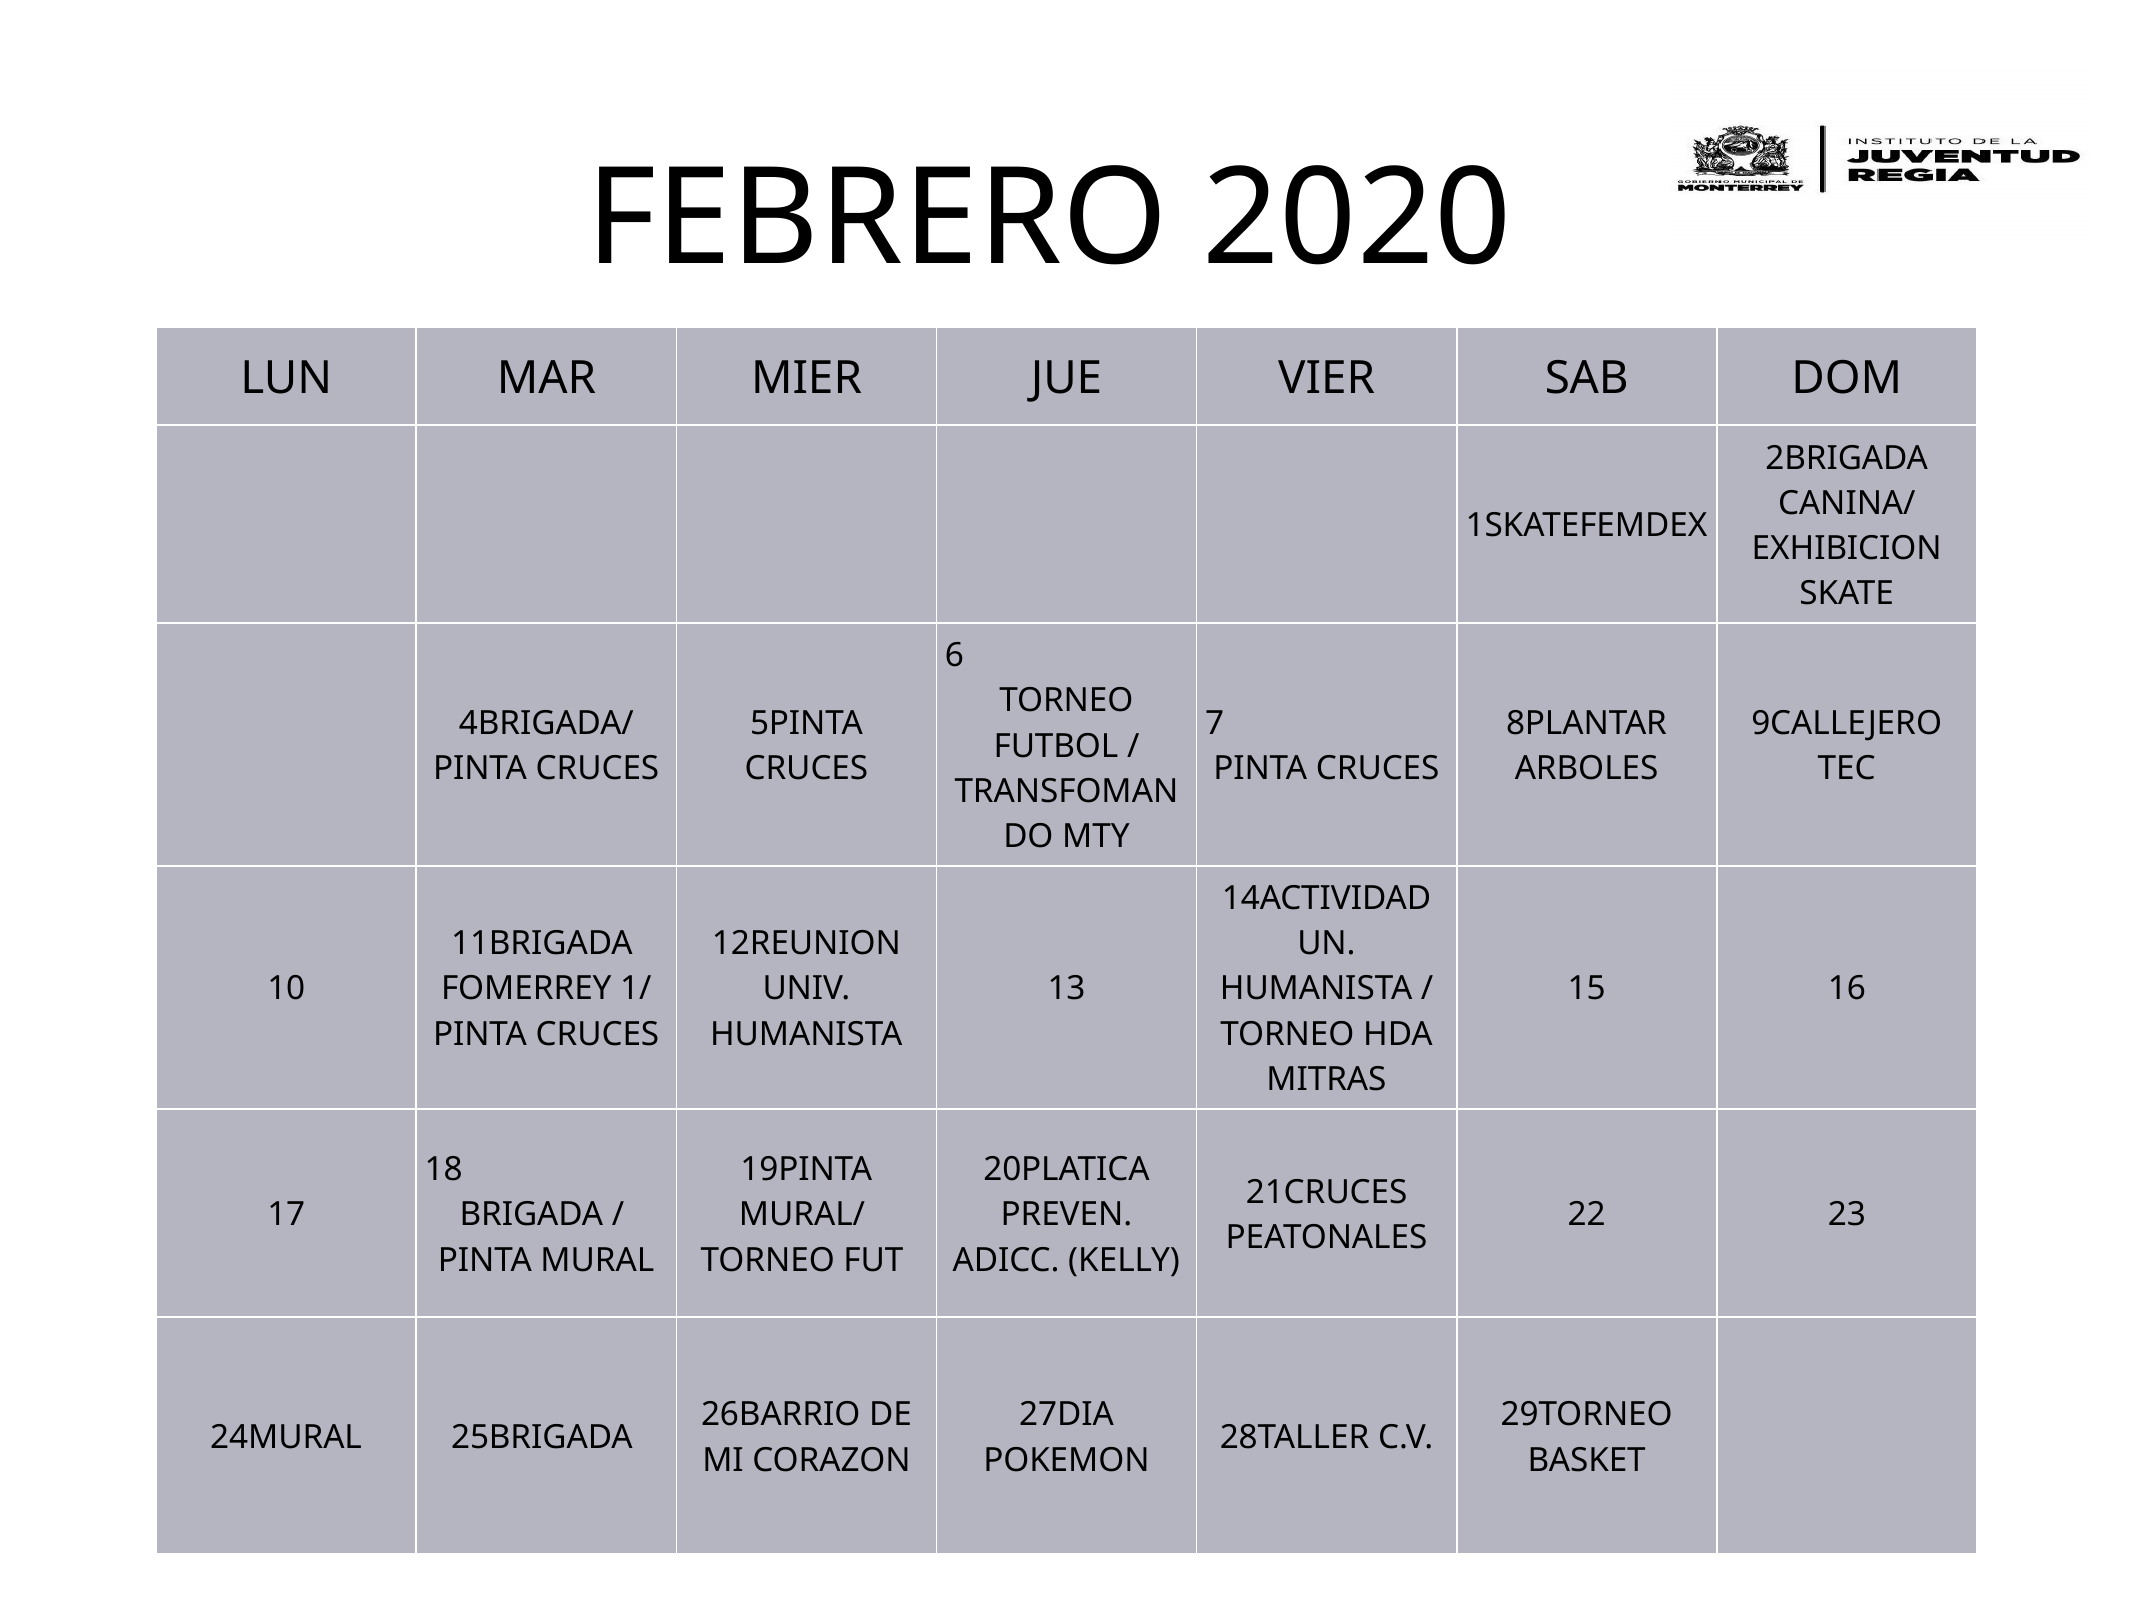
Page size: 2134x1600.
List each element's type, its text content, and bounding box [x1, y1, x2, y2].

table_cell [1718, 1318, 1976, 1553]
table_cell [157, 426, 415, 622]
table_cell 28 TALLER C.V. [1197, 1318, 1456, 1553]
table_cell 20 PLATICA PREVEN. ADICC. (KELLY) [937, 1110, 1196, 1316]
table_cell 27 DIA POKEMON [937, 1318, 1196, 1553]
table_cell 4 BRIGADA/ PINTA CRUCES [417, 624, 676, 865]
picture [1668, 66, 2089, 253]
table_cell 14 ACTIVIDAD UN. HUMANISTA / TORNEO HDA MITRAS [1197, 867, 1456, 1108]
table_cell 11 BRIGADA FOMERREY 1/ PINTA CRUCES [417, 867, 676, 1108]
table_cell 16 [1718, 867, 1976, 1108]
table_cell [1197, 426, 1456, 622]
table_header MIER [677, 328, 936, 424]
table_cell 22 [1458, 1110, 1716, 1316]
table_cell 24 MURAL [157, 1318, 415, 1553]
table_cell 29 TORNEO BASKET [1458, 1318, 1716, 1553]
table_cell 5 PINTA CRUCES [677, 624, 936, 865]
table_header DOM [1718, 328, 1976, 424]
table_cell 15 [1458, 867, 1716, 1108]
table_cell [417, 426, 676, 622]
table_cell 25 BRIGADA [417, 1318, 676, 1553]
table_cell [937, 426, 1196, 622]
table_cell 13 [937, 867, 1196, 1108]
table_cell 18 BRIGADA / PINTA MURAL [417, 1110, 676, 1316]
table_cell 23 [1718, 1110, 1976, 1316]
table_cell 10 [157, 867, 415, 1108]
table_cell 2 BRIGADA CANINA/ EXHIBICION SKATE [1718, 426, 1976, 622]
table_header VIER [1197, 328, 1456, 424]
table_cell [157, 624, 415, 865]
title FEBRERO 2020 [207, 113, 1926, 300]
table_cell 26 BARRIO DE MI CORAZON [677, 1318, 936, 1553]
table_header JUE [937, 328, 1196, 424]
table_cell 9 CALLEJERO TEC [1718, 624, 1976, 865]
table_header MAR [417, 328, 676, 424]
table_cell [677, 426, 936, 622]
table_cell 19 PINTA MURAL/ TORNEO FUT [677, 1110, 936, 1316]
table_cell 7 PINTA CRUCES [1197, 624, 1456, 865]
table_header LUN [157, 328, 415, 424]
table_cell 8 PLANTAR ARBOLES [1458, 624, 1716, 865]
table_cell 1 SKATE FEMDEX [1458, 426, 1716, 622]
table_cell 21 CRUCES PEATONALES [1197, 1110, 1456, 1316]
table_cell 17 [157, 1110, 415, 1316]
table_header SAB [1458, 328, 1716, 424]
table_cell 12 REUNION UNIV. HUMANISTA [677, 867, 936, 1108]
table_cell 6 TORNEO FUTBOL / TRANSFOMANDO MTY [937, 624, 1196, 865]
